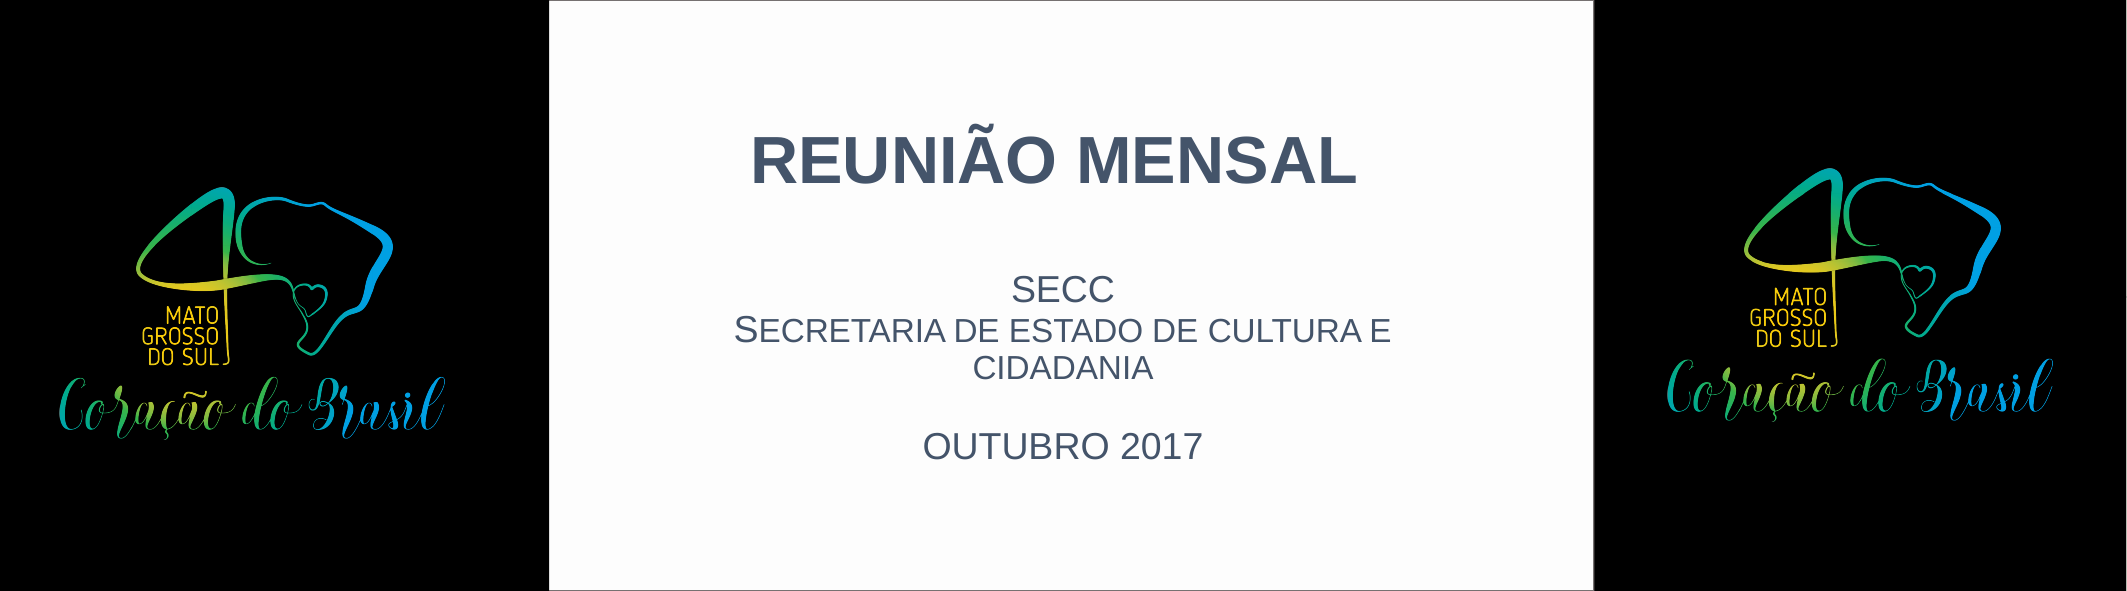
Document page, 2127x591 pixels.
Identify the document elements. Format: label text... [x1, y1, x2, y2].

picture [0, 0, 550, 591]
picture [1594, 0, 2126, 591]
title REUNIÃO MENSAL SECC SECRETARIA DE ESTADO DE CULTURA E CIDADANIA OUTUBRO 2017 [652, 203, 1474, 475]
text_box [550, 0, 1594, 591]
